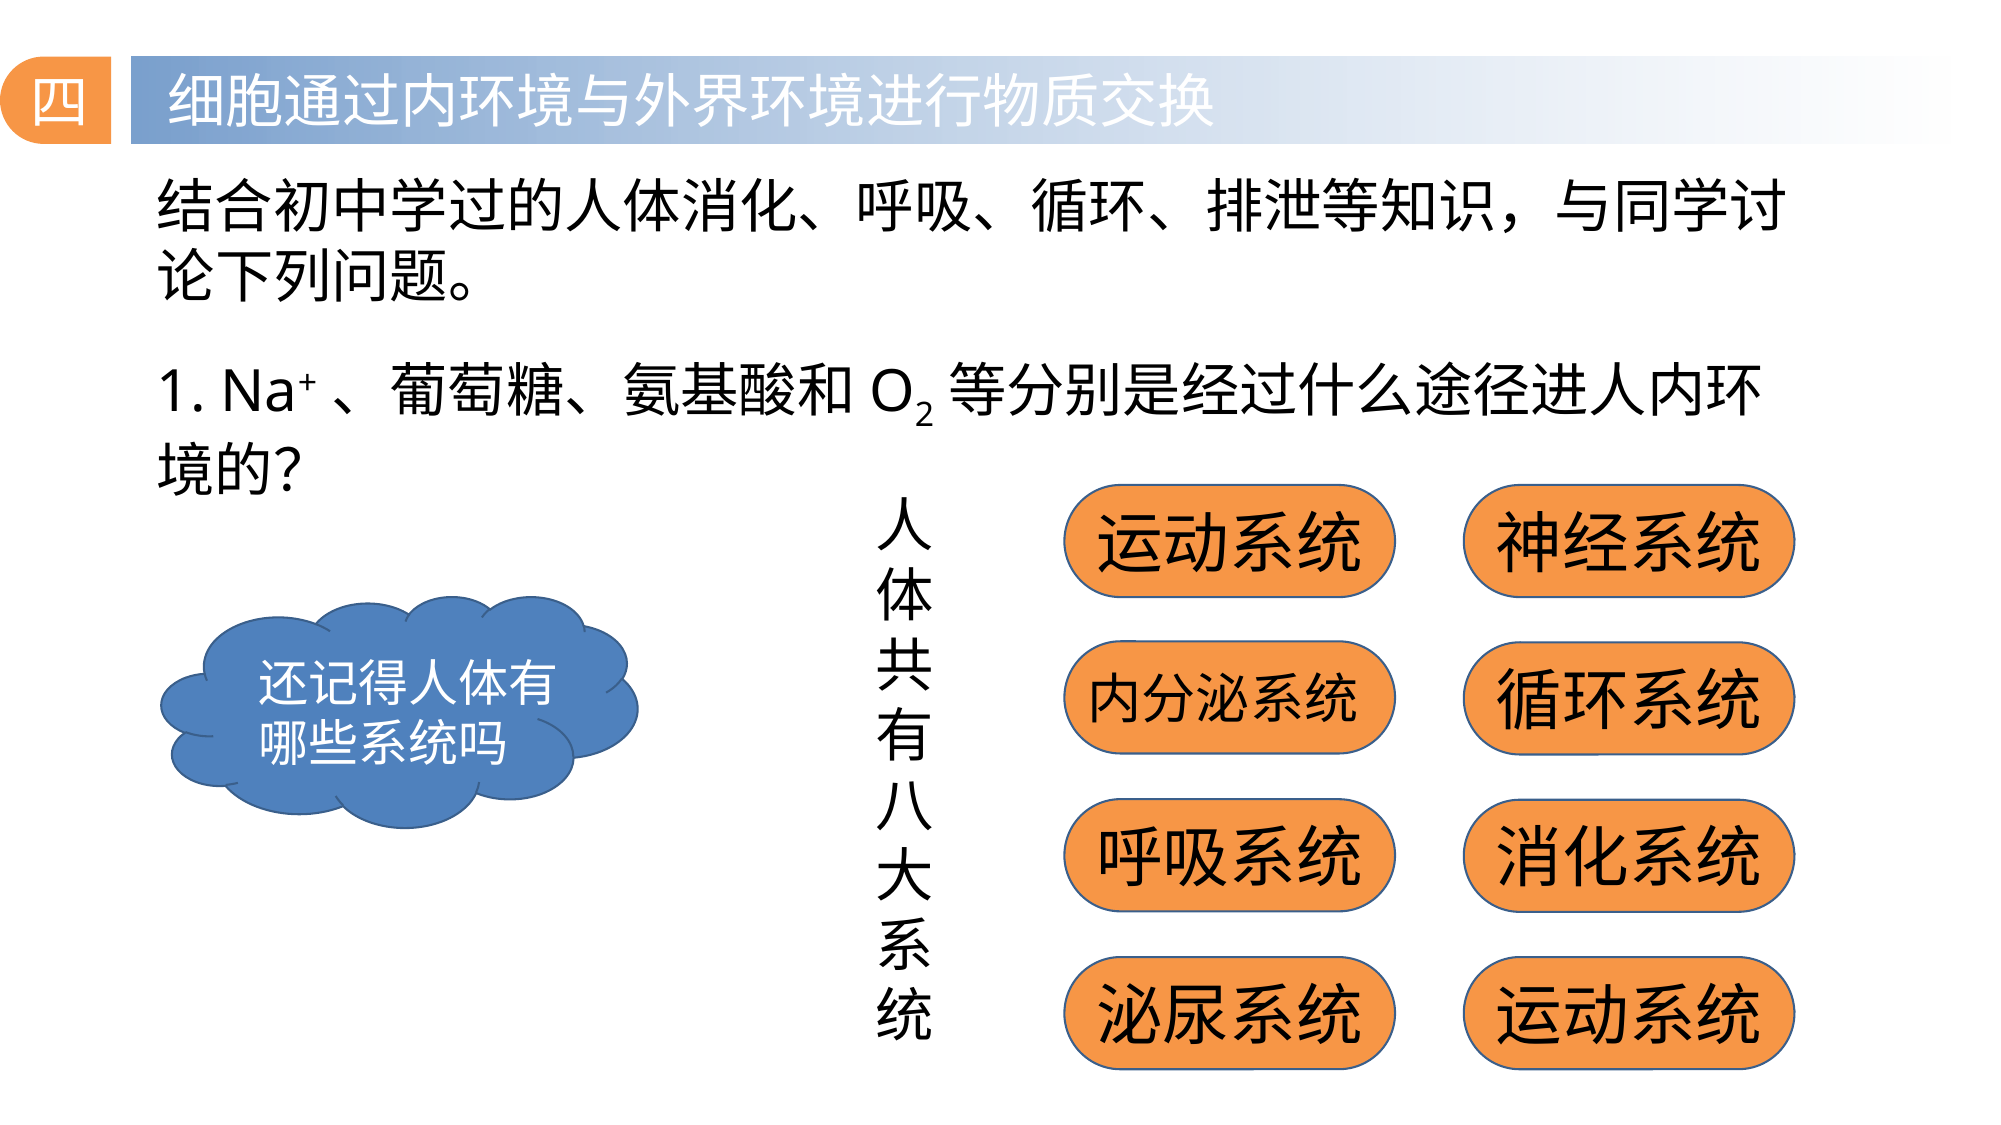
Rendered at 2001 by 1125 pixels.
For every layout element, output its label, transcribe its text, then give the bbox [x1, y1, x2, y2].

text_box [1463, 484, 1795, 598]
text_box 细胞通过内环境与外界环境进行物质交换 [167, 63, 1217, 134]
text_box 人体共有八大系统 [860, 480, 974, 1056]
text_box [1064, 799, 1396, 912]
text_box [1064, 641, 1396, 754]
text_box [1463, 957, 1795, 1070]
text_box 四 [20, 55, 114, 146]
text_box 1. Na+、葡萄糖、氨基酸和O2等分别是经过什么途径进人内环境的？ [142, 346, 1830, 511]
text_box 结合初中学过的人体消化、呼吸、循环、排泄等知识，与同学讨论下列问题。 [142, 162, 1848, 317]
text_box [1064, 957, 1396, 1070]
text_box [1064, 484, 1396, 598]
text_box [1463, 642, 1795, 755]
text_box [1463, 799, 1795, 912]
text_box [161, 596, 638, 828]
